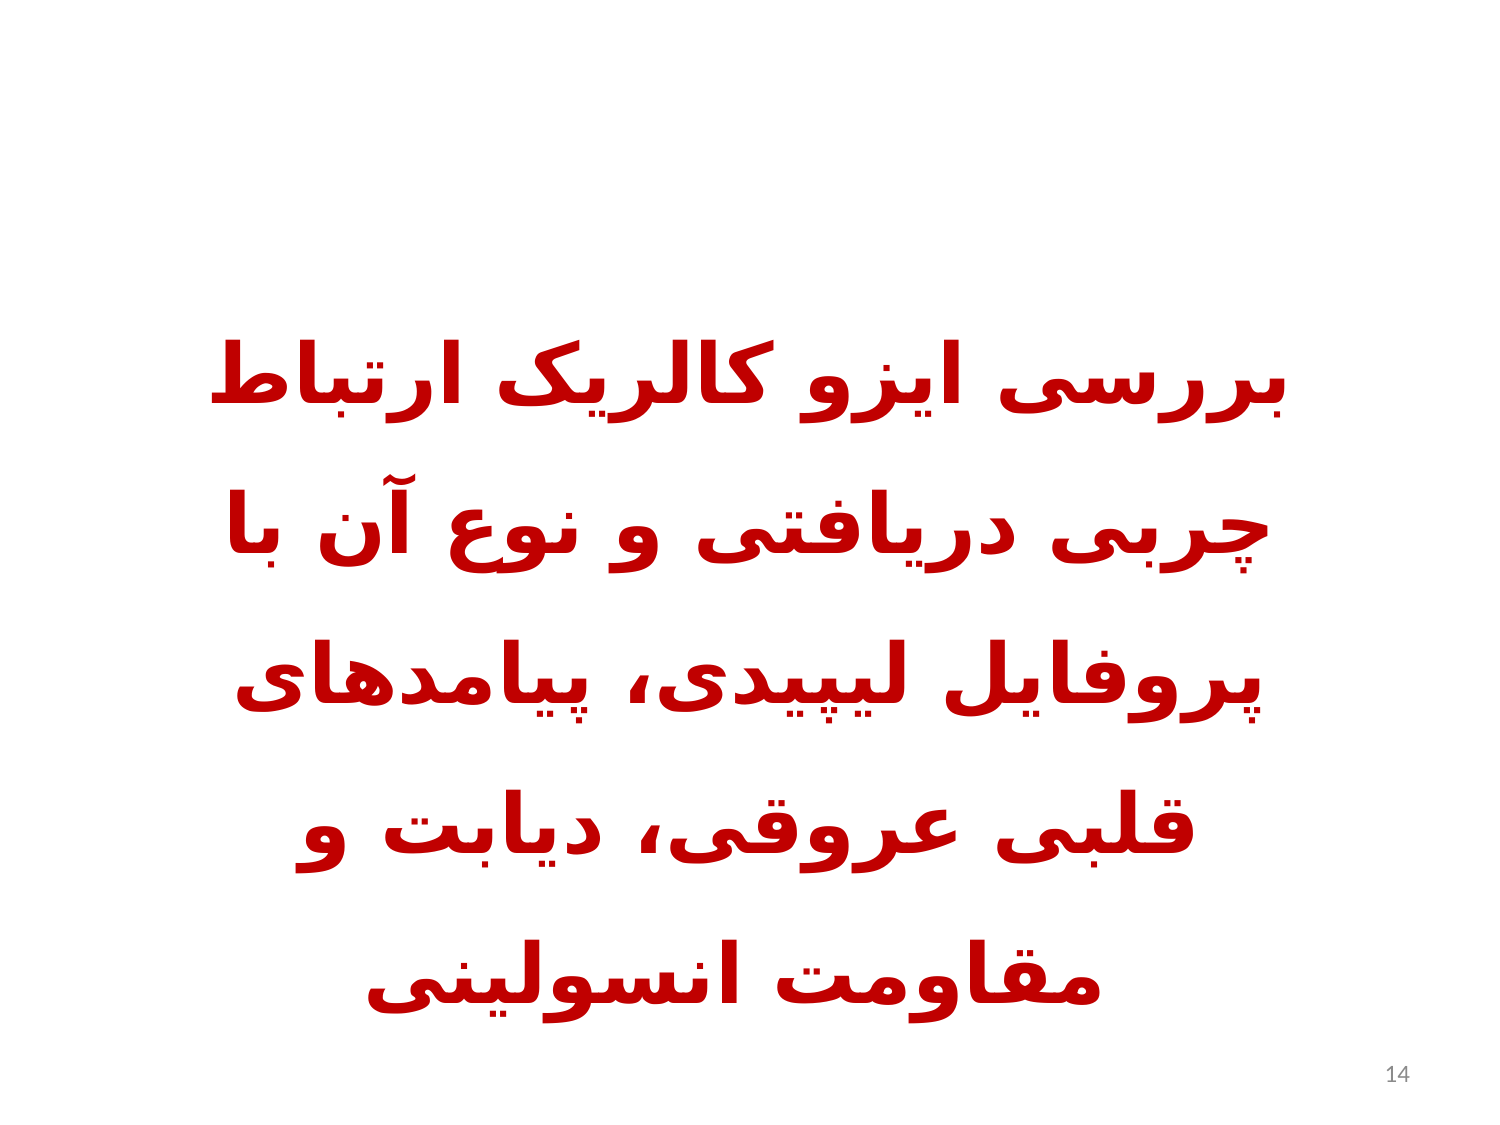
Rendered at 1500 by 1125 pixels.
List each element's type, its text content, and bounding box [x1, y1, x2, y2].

slide_number 14 [1074, 1042, 1425, 1103]
subtitle بررسی ایزو کالریک ارتباط چربی دریافتی و نوع آن با پروفایل لیپیدی، پیامدهای قلبی عروقی، دیابت و مقاومت انسولینی [137, 262, 1363, 725]
